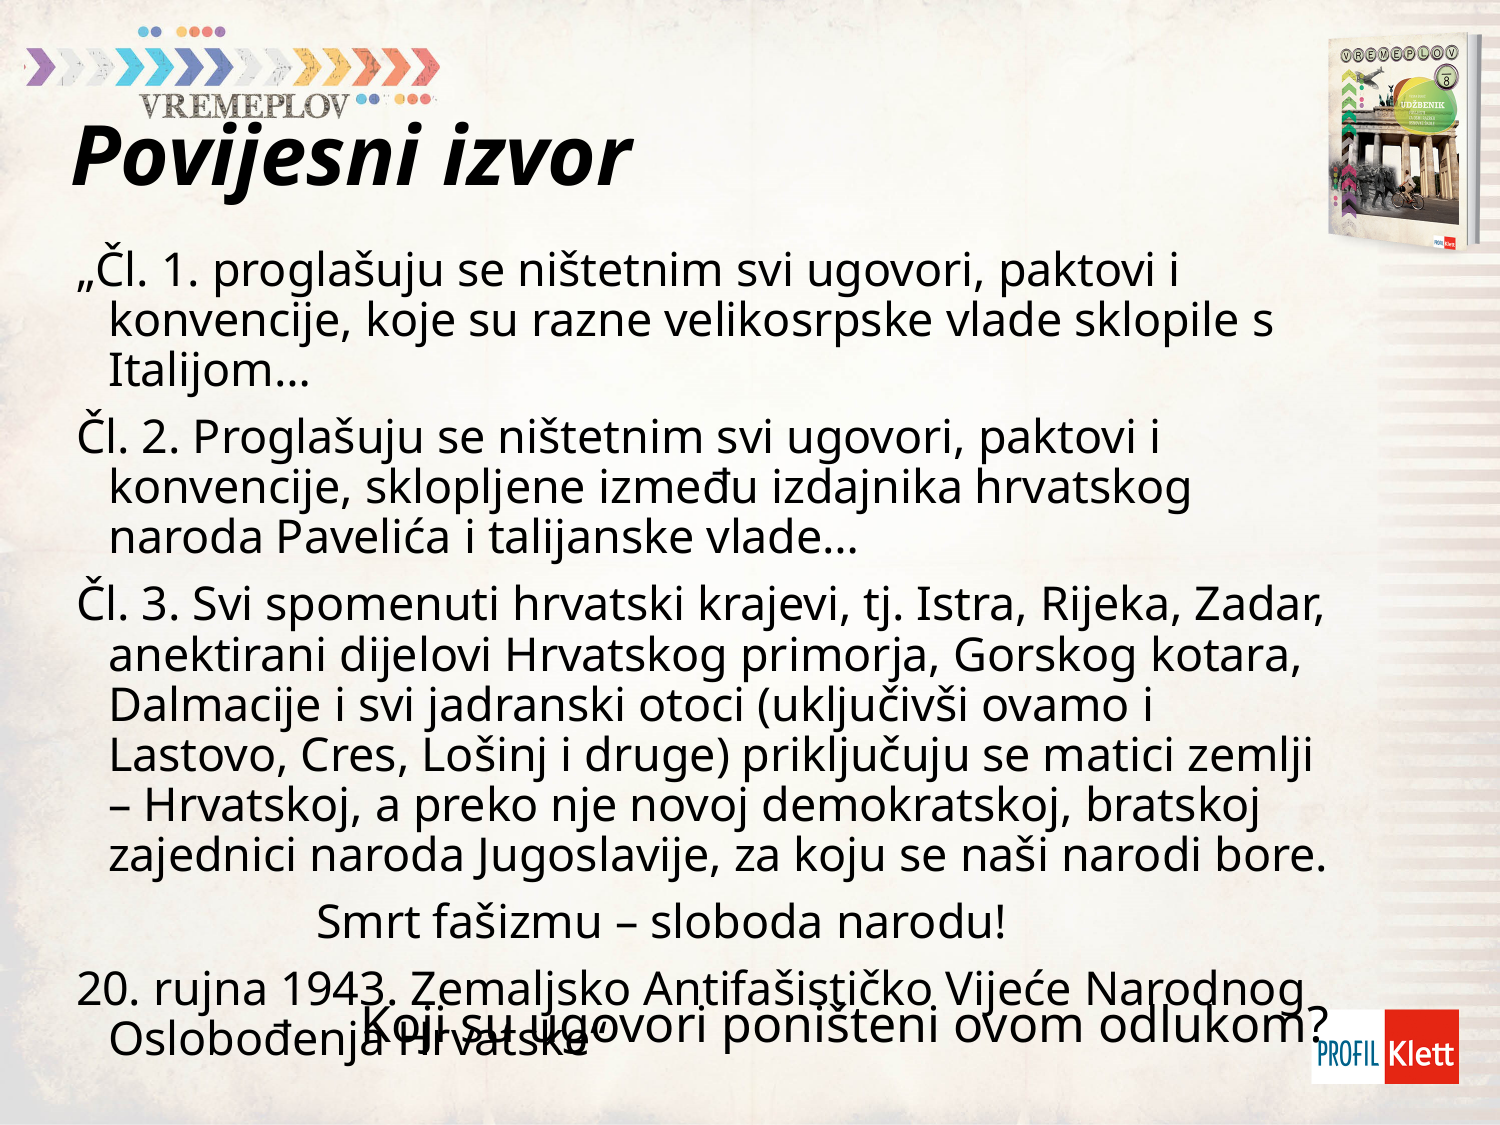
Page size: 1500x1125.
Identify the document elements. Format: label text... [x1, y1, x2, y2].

text_box Koji su ugovori poništeni ovom odlukom? [345, 984, 1345, 1060]
picture [0, 0, 1500, 1125]
list „Čl. 1. proglašuju se ništetnim svi ugovori, paktovi i konvencije, koje su razne velikosrpske vlade sklopile s Italijom… Čl. 2. Proglašuju se ništetnim svi ugovori, paktovi i konvencije, sklopljene između izdajnika hrvatskog naroda Pavelića i talijanske vlade… Čl. 3. Svi spomenuti hrvatski krajevi, tj. Istra, Rijeka, Zadar, anektirani dijelovi Hrvatskog primorja, Gorskog kotara, Dalmacije i svi jadranski otoci (uključivši ovamo i Lastovo, Cres, Lošinj i druge) priključuju se matici zemlji – Hrvatskoj, a preko nje novoj demokratskoj, bratskoj zajednici naroda Jugoslavije, za koju se naši narodi bore. Smrt fašizmu – sloboda narodu! 20. rujna 1943. Zemaljsko Antifašističko Vijeće Narodnog Oslobođenja Hrvatske“ [61, 238, 1355, 1110]
title Povijesni izvor [55, 50, 1350, 268]
